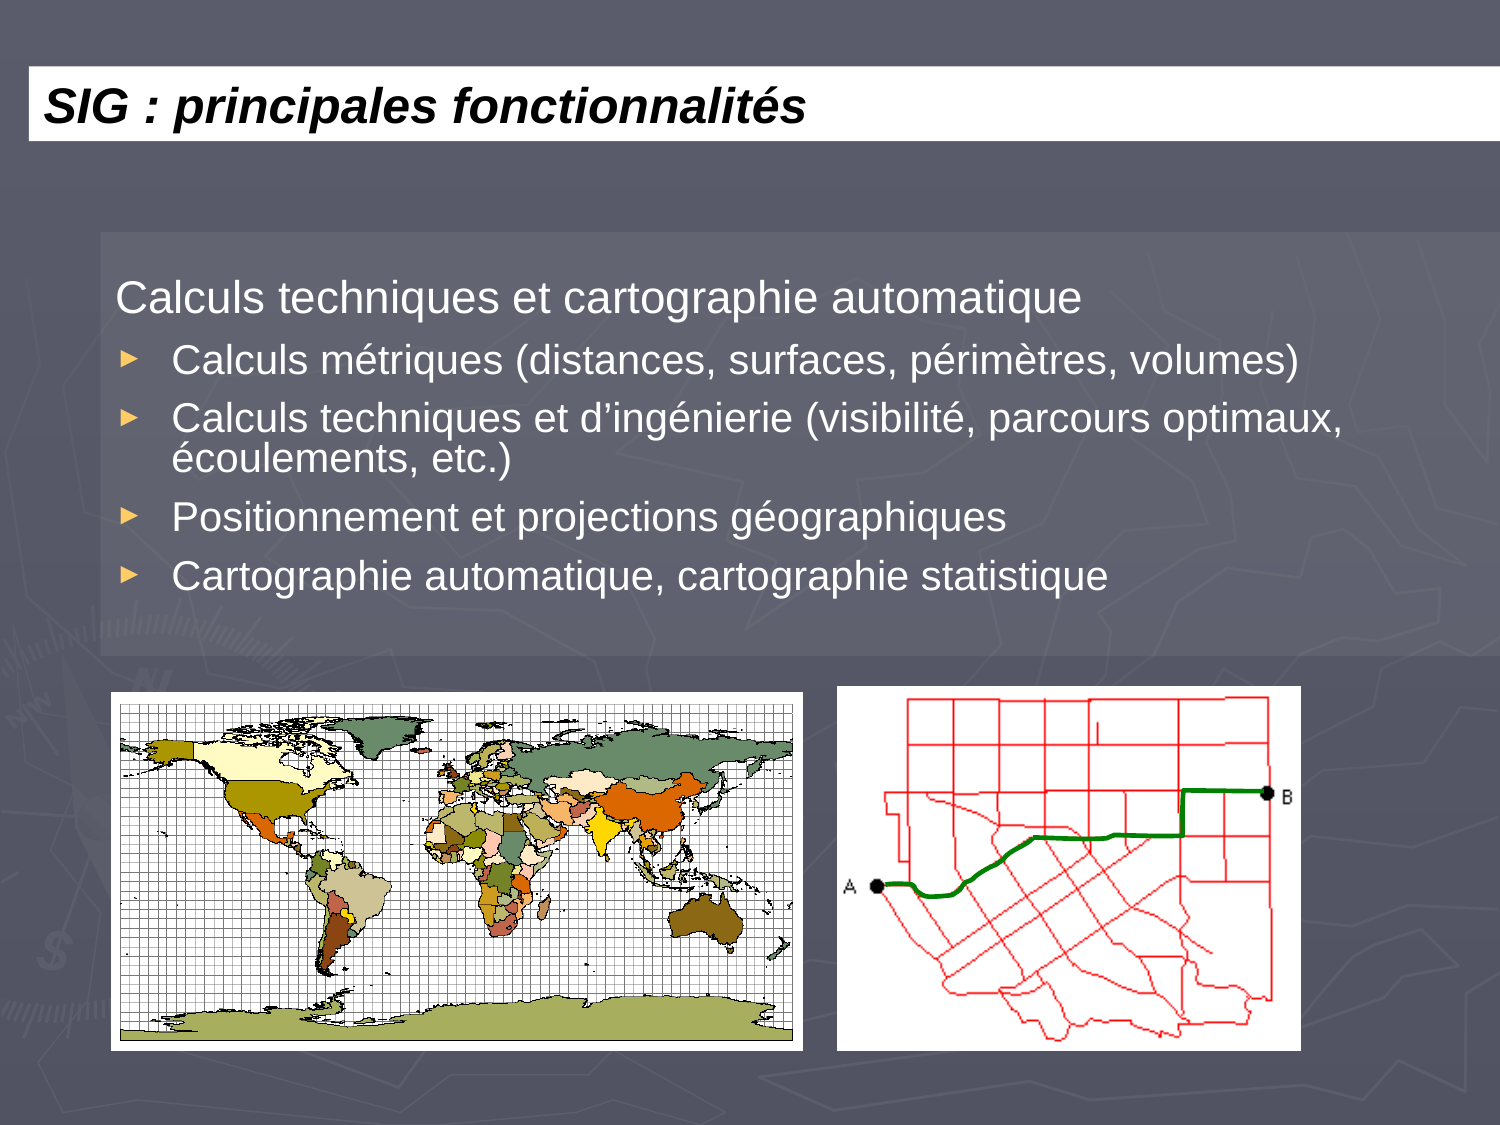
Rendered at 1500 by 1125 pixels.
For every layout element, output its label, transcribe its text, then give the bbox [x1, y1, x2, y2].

picture [111, 692, 803, 1051]
list Calculs techniques et cartographie automatique Calculs métriques (distances, surfaces, périmètres, volumes) Calculs techniques et d’ingénierie (visibilité, parcours optimaux, écoulements, etc.) Positionnement et projections géographiques Cartographie automatique, cartographie statistique [100, 231, 1500, 657]
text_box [837, 686, 1302, 1051]
text_box SIG : principales fonctionnalités [28, 66, 1500, 142]
